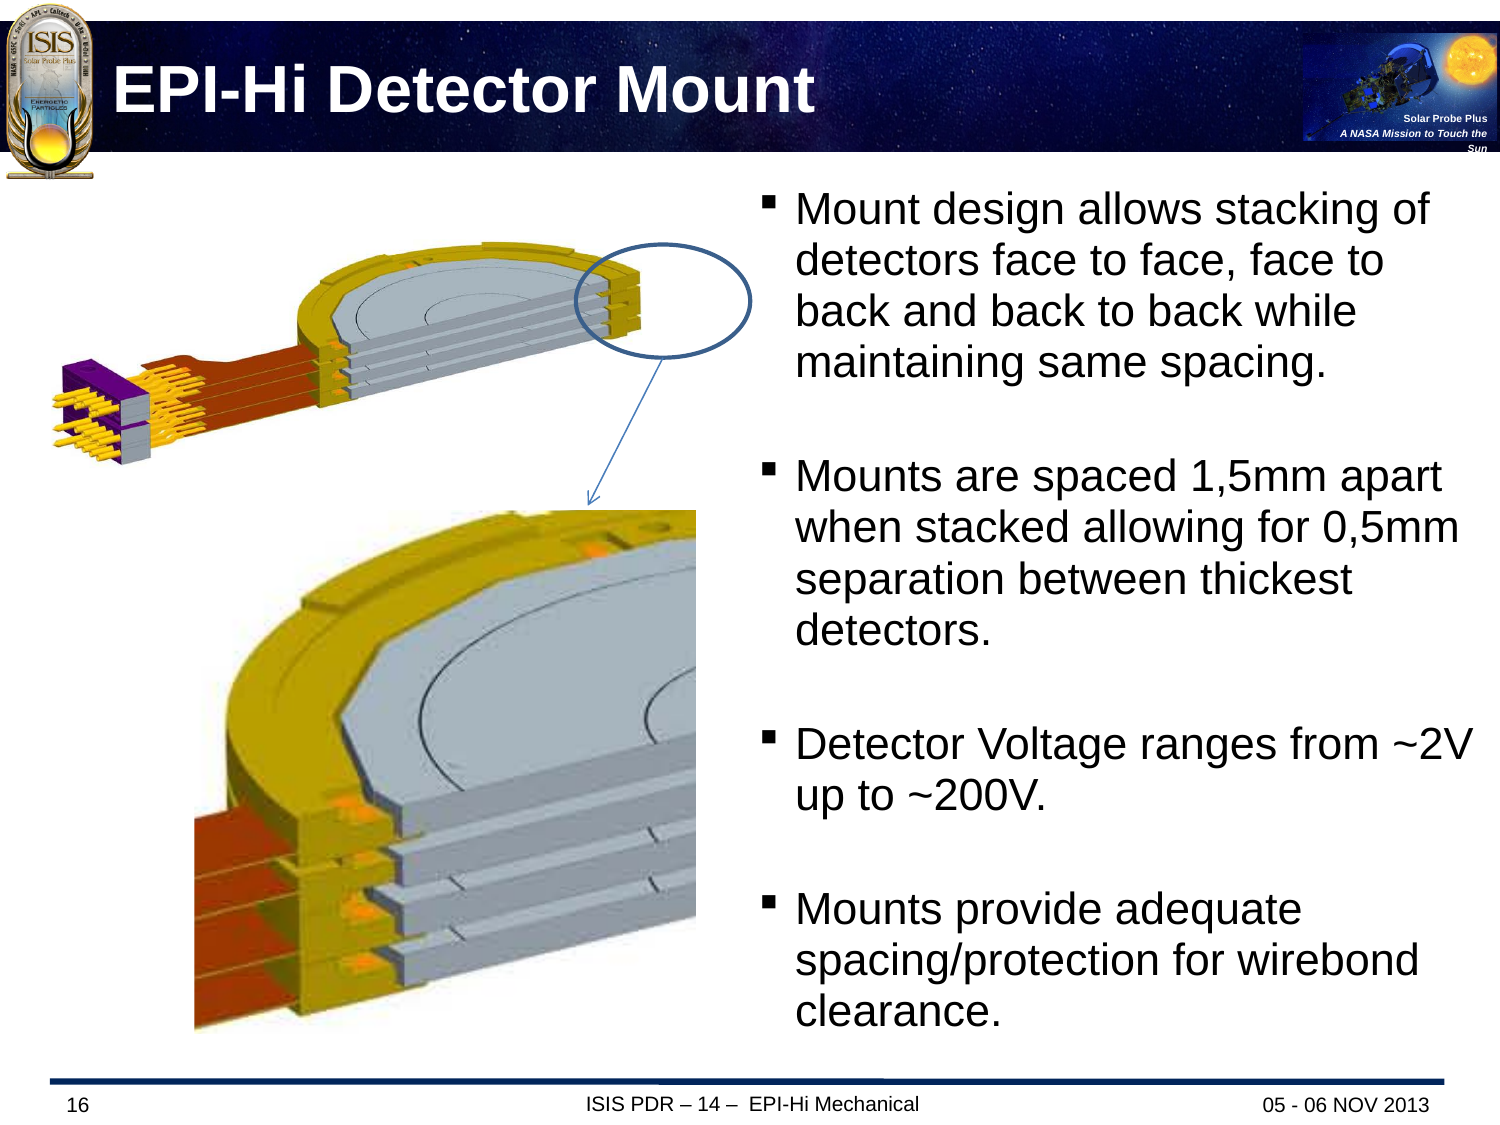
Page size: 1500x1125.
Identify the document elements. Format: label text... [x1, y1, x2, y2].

text_box [696, 248, 751, 354]
list Mount design allows stacking of detectors face to face, face to back and back to back while maintaining same spacing. Mounts are spaced 1,5mm apart when stacked allowing for 0,5mm separation between thickest detectors. Detector Voltage ranges from ~2V up to ~200V. Mounts provide adequate spacing/protection for wirebond clearance. [758, 182, 1476, 1046]
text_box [587, 357, 664, 507]
title EPI-Hi Detector Mount [111, 30, 1294, 142]
text_box [800, 544, 1314, 987]
picture [0, 2, 1500, 1035]
